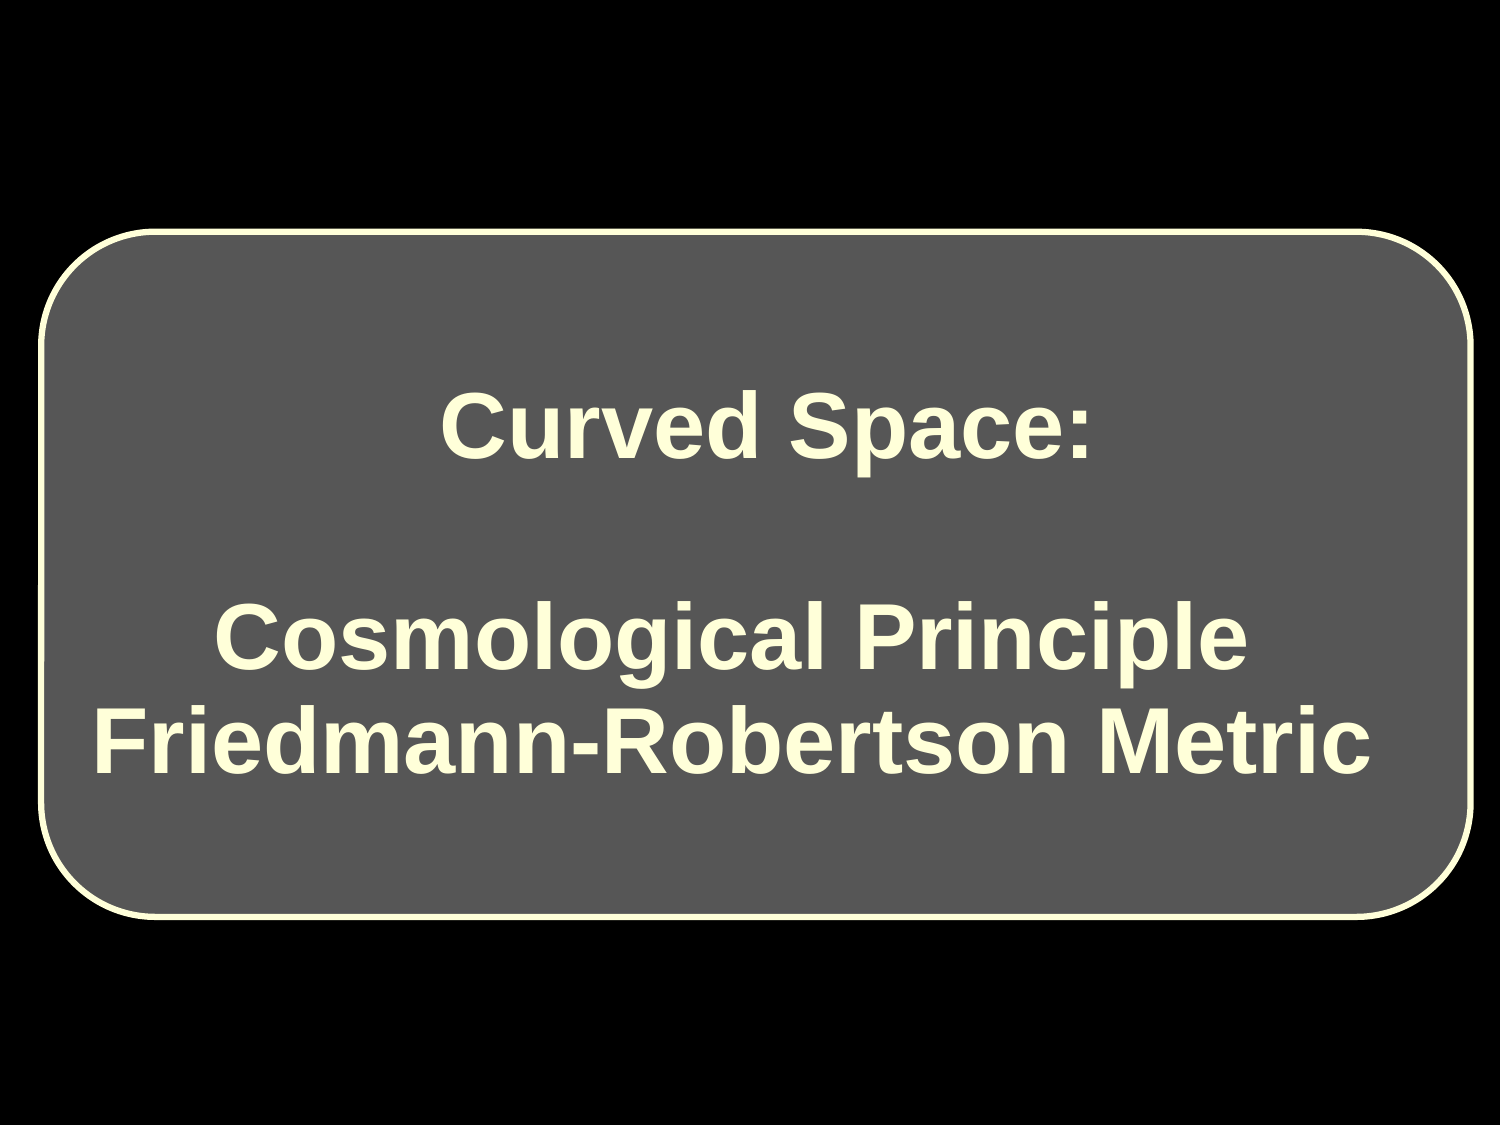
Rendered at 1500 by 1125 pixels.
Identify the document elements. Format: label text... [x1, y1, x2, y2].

text_box Curved Space: Cosmological Principle Friedmann-Robertson Metric [0, 385, 1500, 895]
text_box [88, 895, 1424, 917]
text_box [41, 231, 1471, 385]
